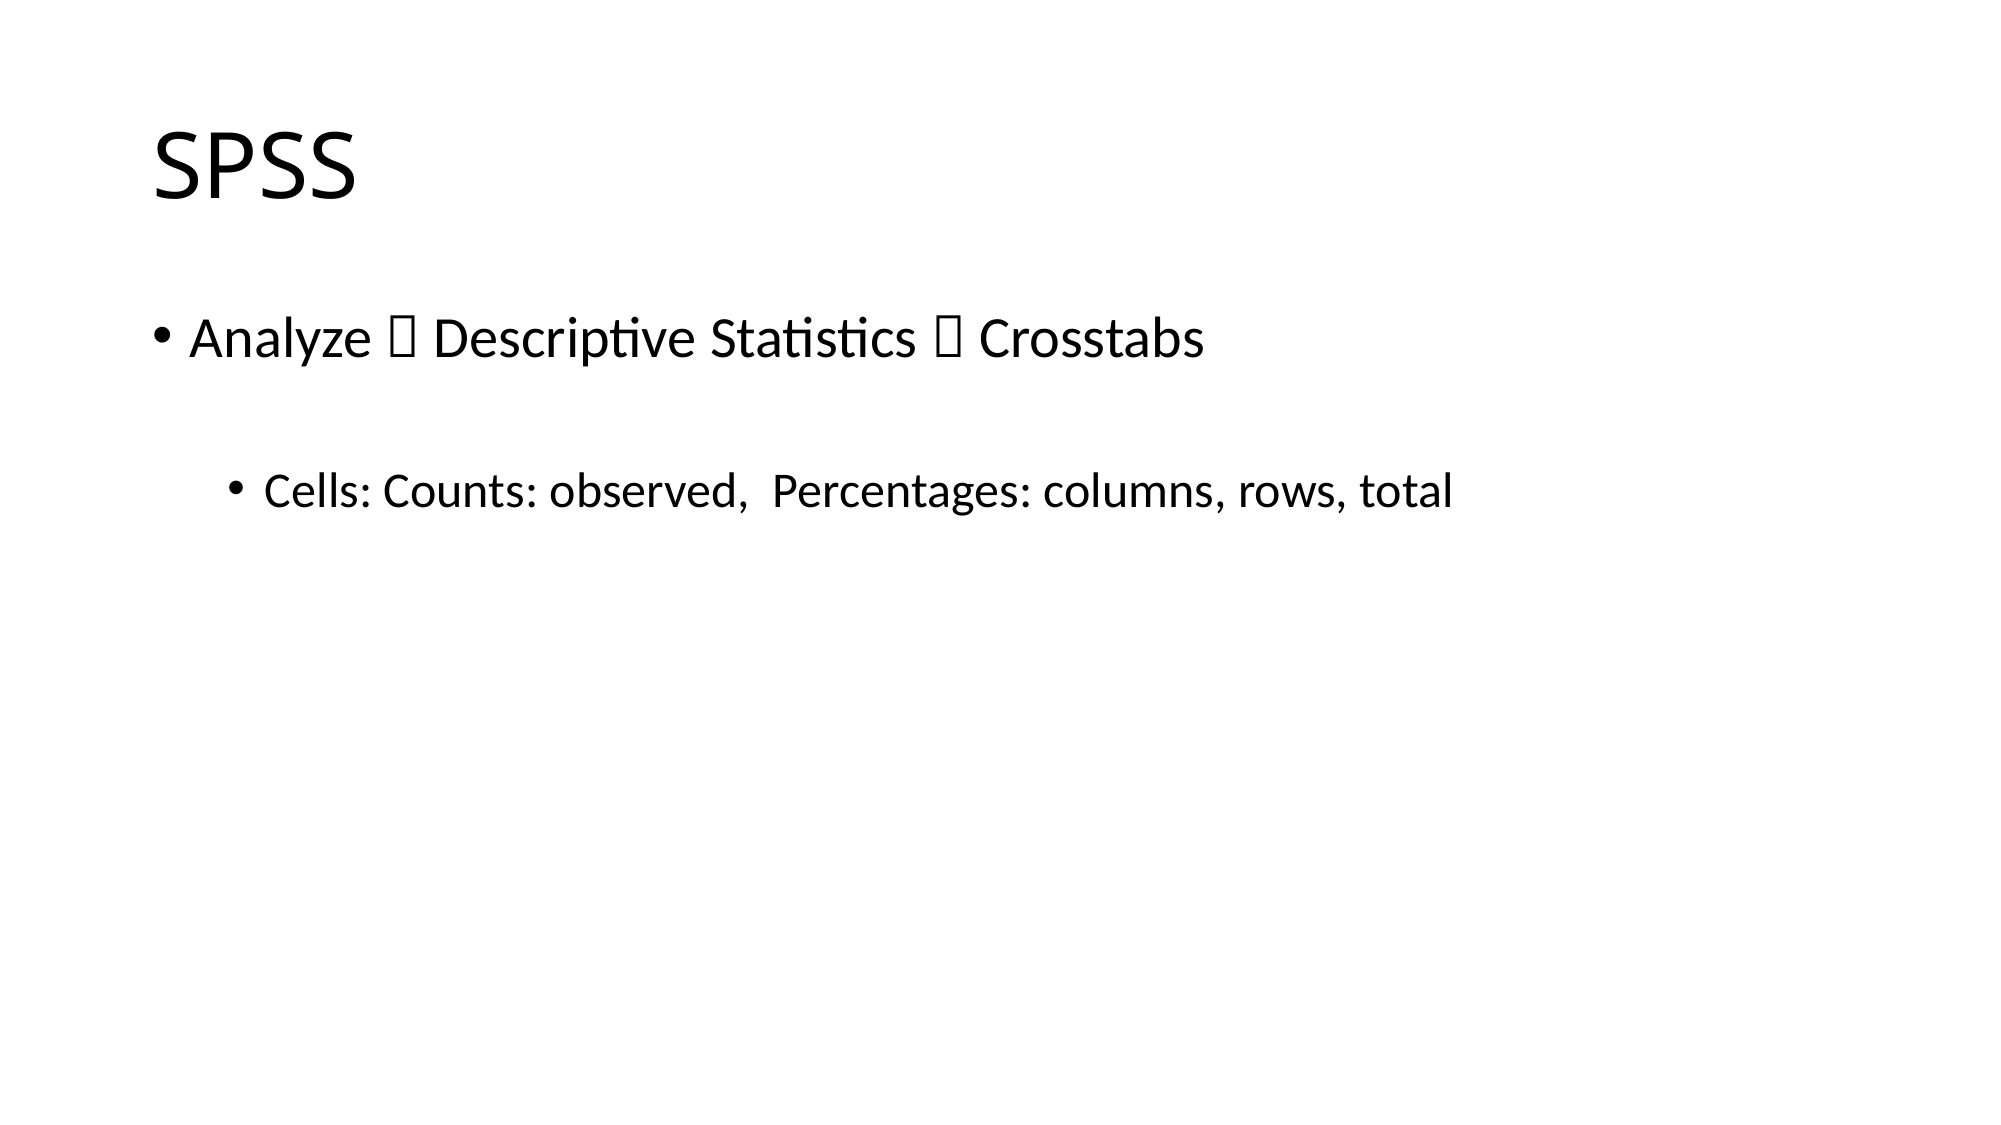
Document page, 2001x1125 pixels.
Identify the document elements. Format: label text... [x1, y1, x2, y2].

list Analyze  Descriptive Statistics  Crosstabs Cells: Counts: observed, Percentages: columns, rows, total [137, 299, 1863, 1014]
title SPSS [137, 59, 1863, 278]
